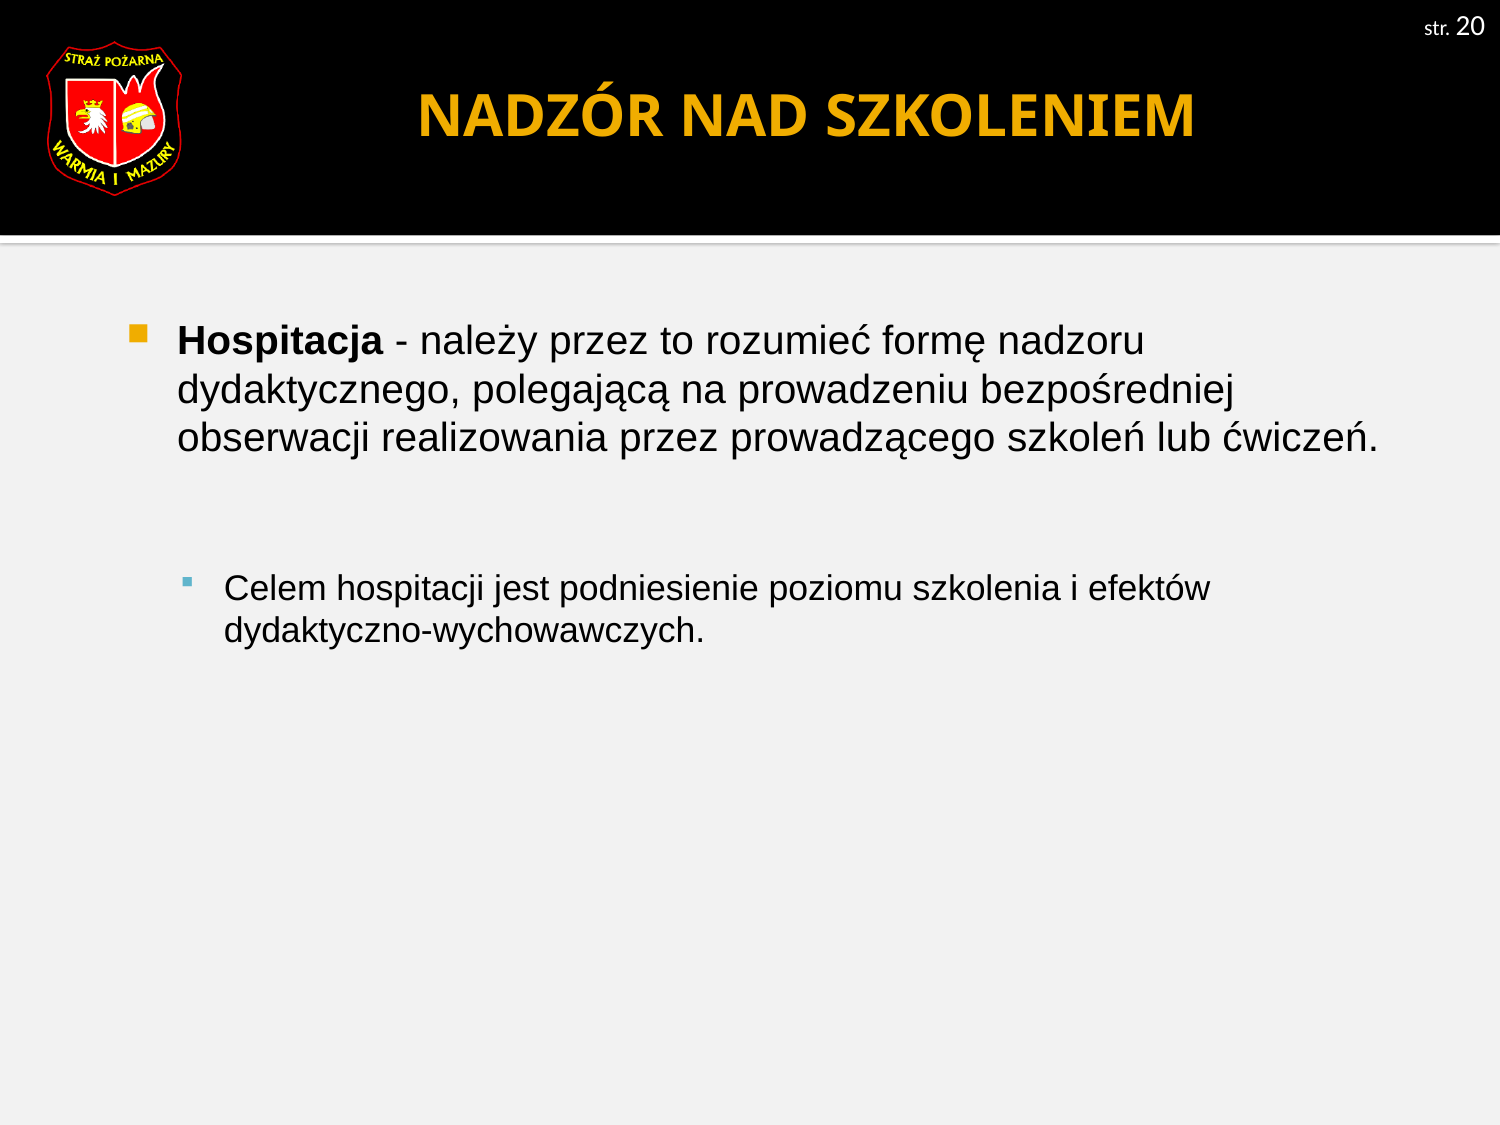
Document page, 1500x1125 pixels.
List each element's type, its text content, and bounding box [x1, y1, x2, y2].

picture [46, 41, 182, 196]
text_box [44, 268, 1405, 439]
title NADZÓR NAD SZKOLENIEM [218, 41, 1388, 185]
list Hospitacja - należy przez to rozumieć formę nadzoru dydaktycznego, polegającą na prowadzeniu bezpośredniej obserwacji realizowania przez prowadzącego szkoleń lub ćwiczeń. Celem hospitacji jest podniesienie poziomu szkolenia i efektów dydaktyczno-wychowawczych. [97, 298, 1427, 658]
slide_number str. 20 [1404, 0, 1500, 41]
